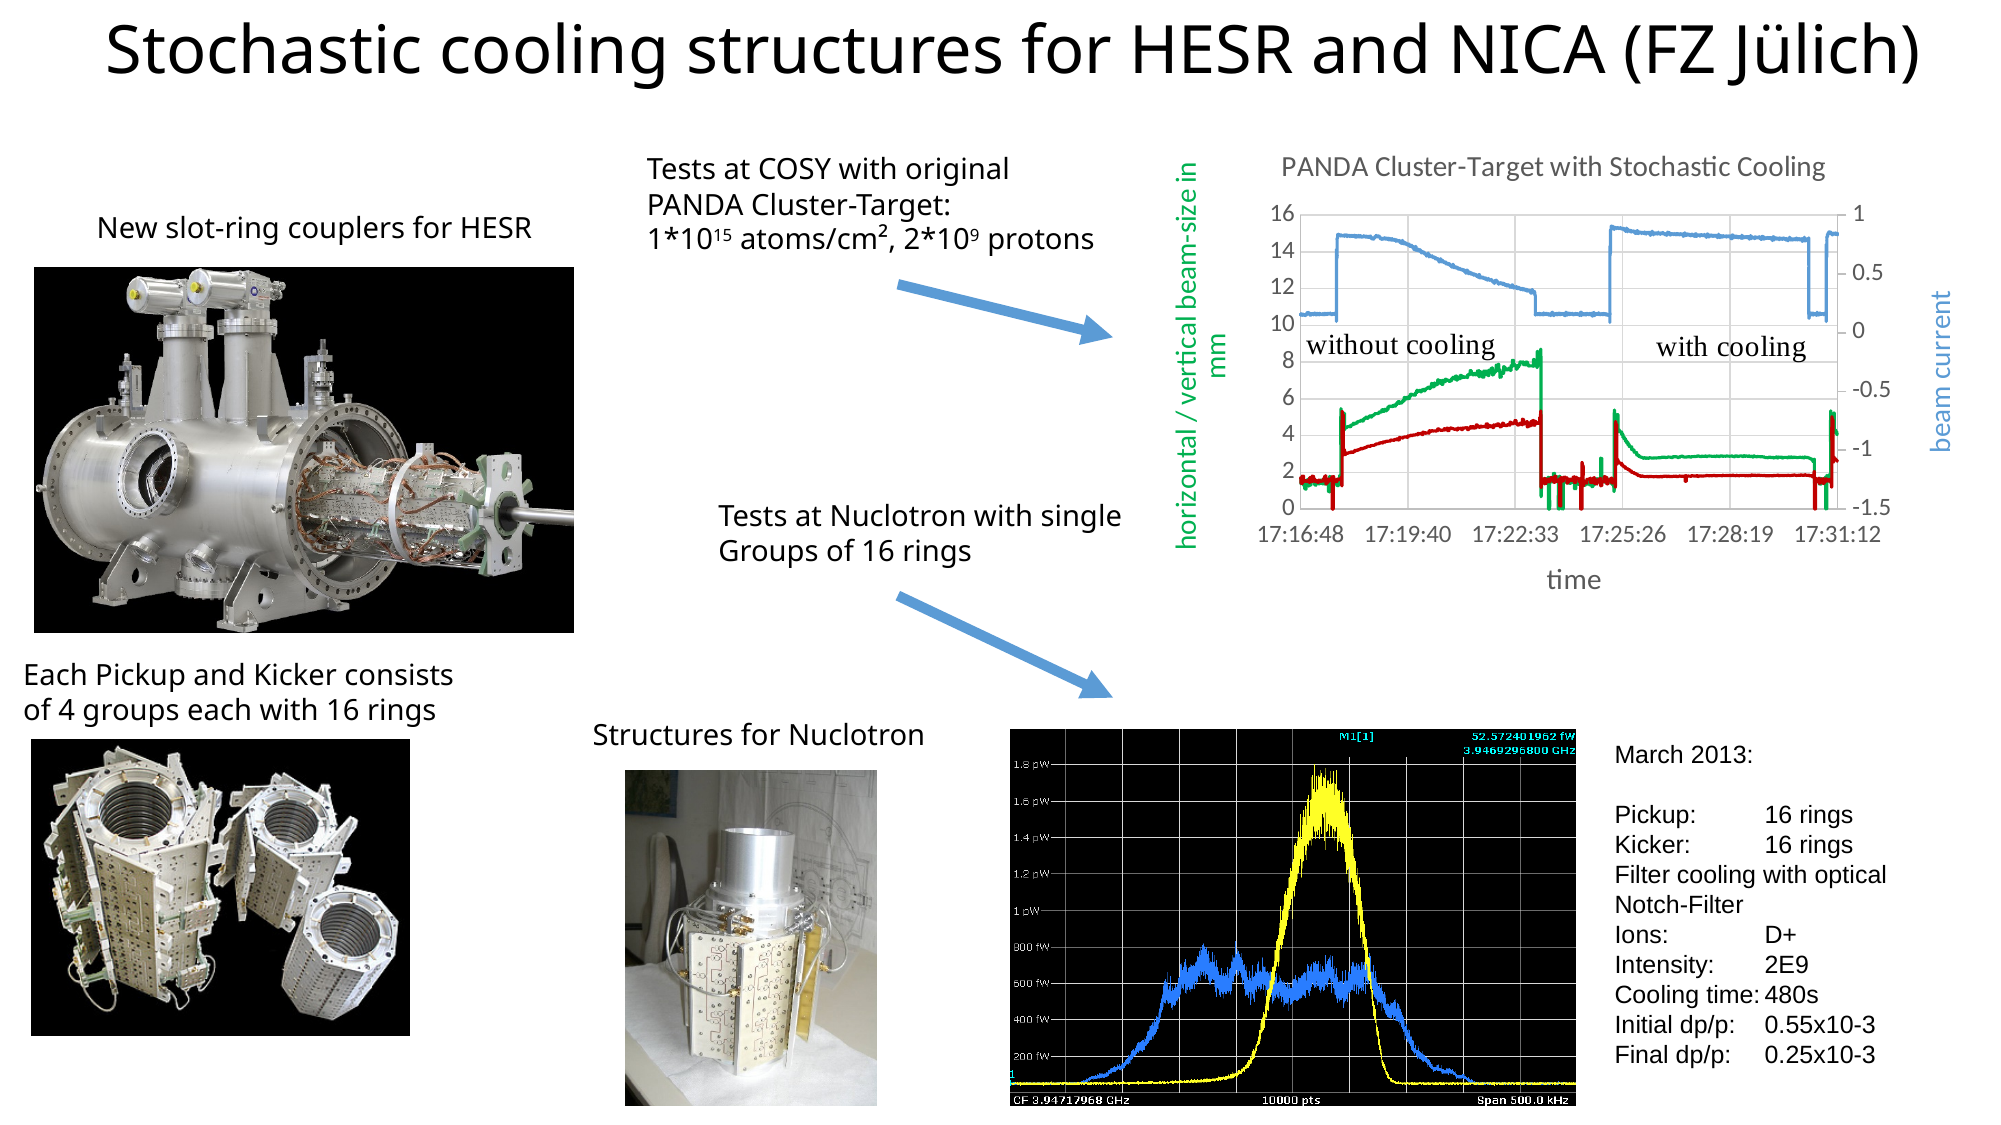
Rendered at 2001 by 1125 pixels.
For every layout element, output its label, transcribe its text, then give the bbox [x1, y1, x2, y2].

text_box Each Pickup and Kicker consists of 4 groups each with 16 rings [8, 648, 470, 734]
picture [31, 739, 410, 1036]
text_box Tests at COSY with original PANDA Cluster-Target: 1*1015 atoms/cm², 2*109 protons [632, 143, 1110, 264]
text_box New slot-ring couplers for HESR [81, 201, 548, 252]
text_box Stochastic cooling structures for HESR and NICA (FZ Jülich) [14, 0, 2000, 95]
chart [1136, 127, 1972, 631]
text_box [897, 595, 1113, 698]
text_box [897, 284, 1113, 338]
picture [625, 770, 877, 1106]
text_box March 2013: Pickup: 16 rings Kicker: 16 rings Filter cooling with optical Notch-Filter Ions: D+ Intensity: 2E9 Cooling time: 480s Initial dp/p: 0.55x10-3 Final dp/p: 0.25x10-3 [1599, 731, 1991, 1076]
picture [34, 267, 574, 633]
text_box Tests at Nuclotron with single Groups of 16 rings [703, 490, 1136, 575]
text_box Structures for Nuclotron [577, 709, 941, 760]
picture [1010, 729, 1576, 1106]
